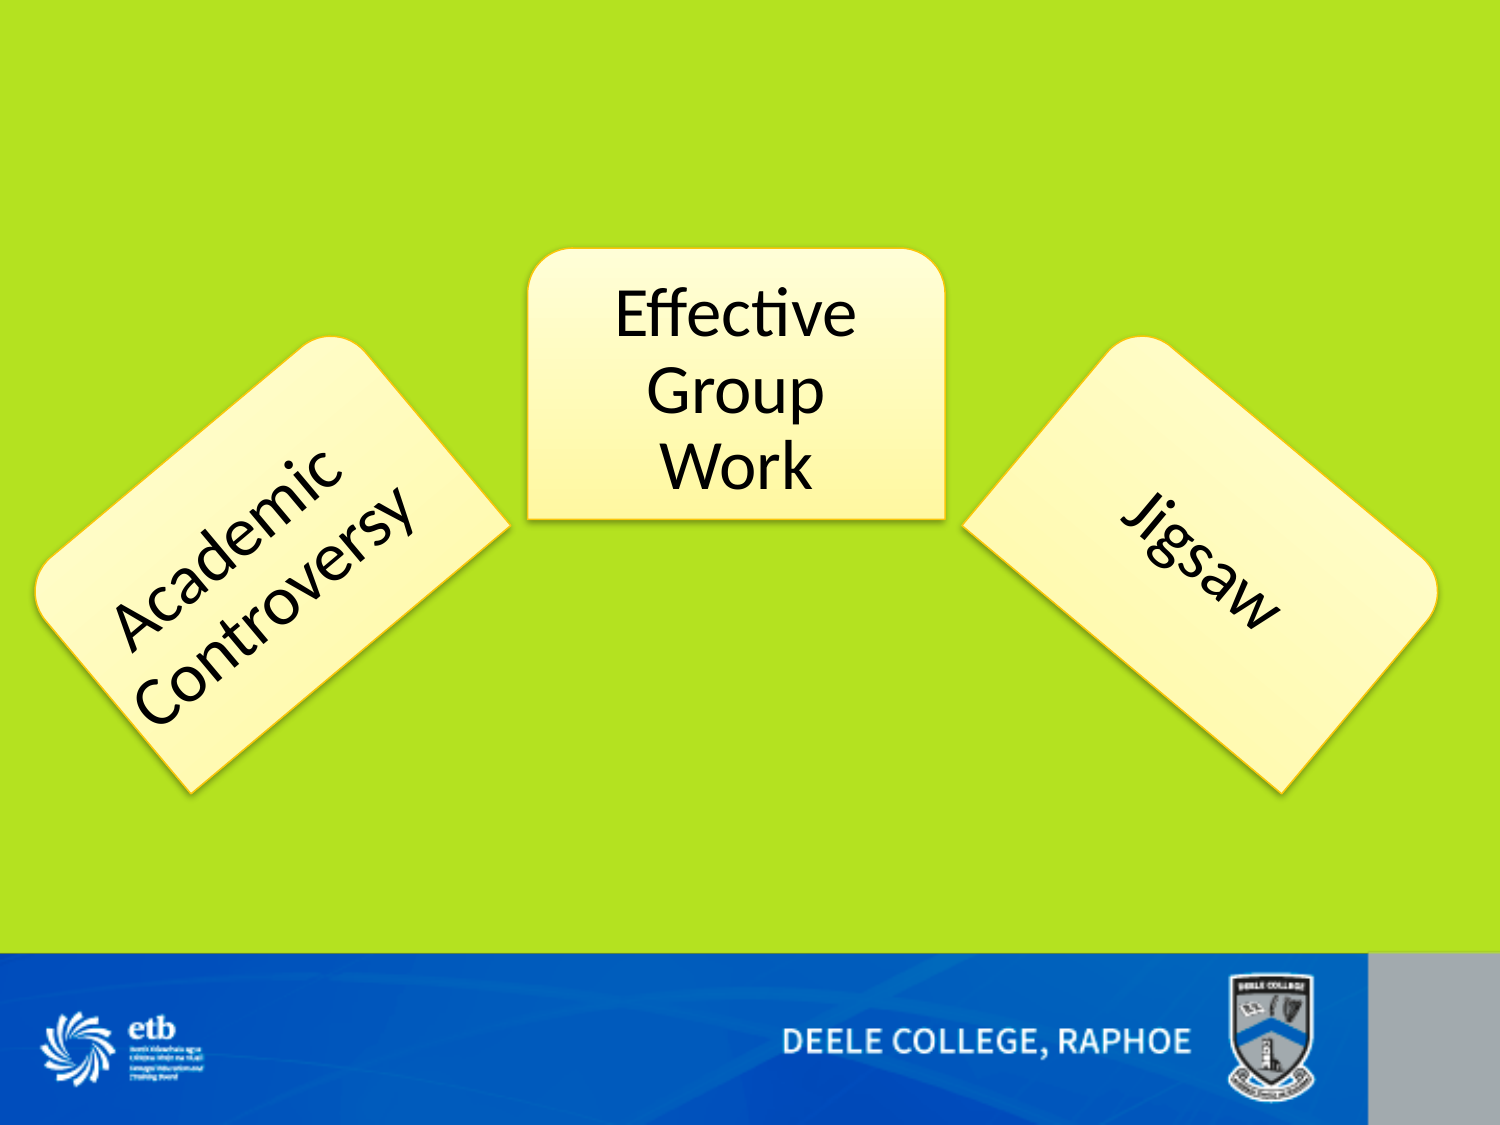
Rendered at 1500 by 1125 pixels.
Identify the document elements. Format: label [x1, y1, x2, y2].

text_box [29, 247, 1418, 706]
picture [0, 0, 1500, 1125]
